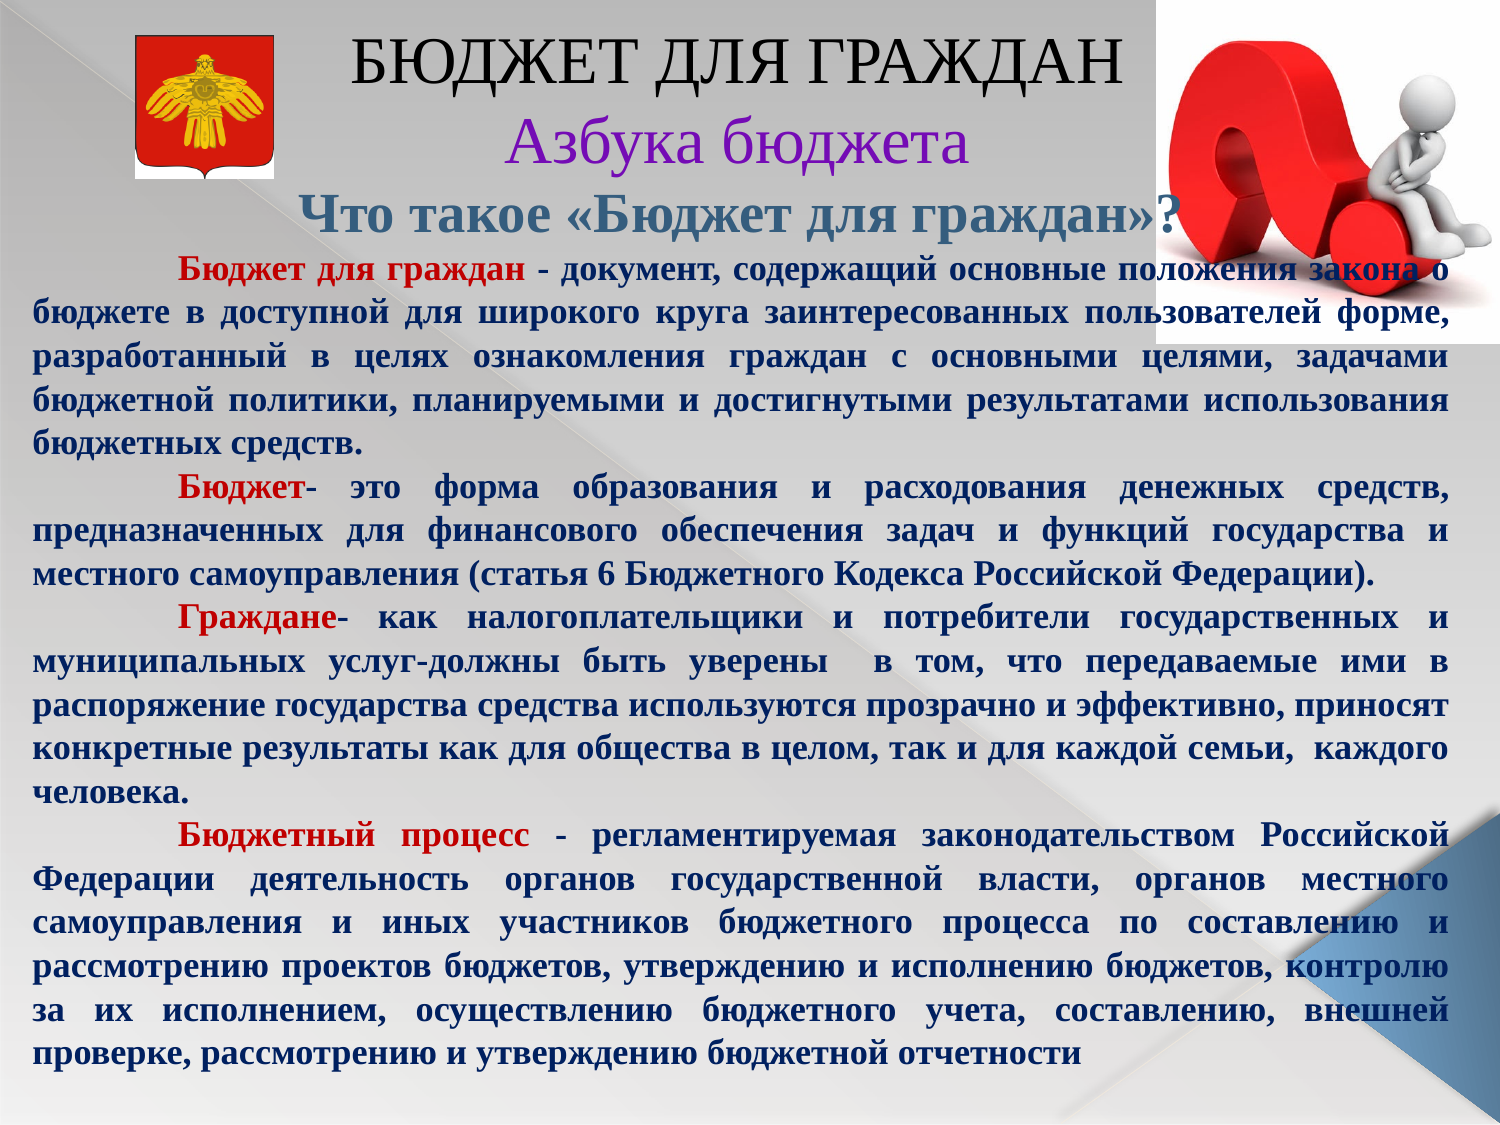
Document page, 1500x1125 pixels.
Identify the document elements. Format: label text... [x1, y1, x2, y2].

title БЮДЖЕТ ДЛЯ ГРАЖДАН Азбука бюджета [134, 0, 1146, 168]
subtitle Что такое «Бюджет для граждан»? Бюджет для граждан - документ, содержащий основные положения закона о бюджете в доступной для широкого круга заинтересованных пользователей форме, разработанный в целях ознакомления граждан с основными целями, задачами бюджетной политики, планируемыми и достигнутыми результатами использования бюджетных средств. Бюджет- это форма образования и расходования денежных средств, предназначенных для финансового обеспечения задач и функций государства и местного самоуправления (статья 6 Бюджетного Кодекса Российской Федерации). Граждане- как налогоплательщики и потребители государственных и муниципальных услуг-должны быть уверены в том, что передаваемые ими в распоряжение государства средства используются прозрачно и эффективно, приносят конкретные результаты как для общества в целом, так и для каждой семьи, каждого человека. Бюджетный процесс - регламентируемая законодательством Российской Федерации деятельность органов государственной власти, органов местного самоуправления и иных участников бюджетного процесса по составлению и рассмотрению проектов бюджетов, утверждению и исполнению бюджетов, контролю за их исполнением, осуществлению бюджетного учета, составлению, внешней проверке, рассмотрению и утверждению бюджетной отчетности [17, 168, 1471, 1083]
picture [135, 35, 274, 179]
picture [1156, 0, 1500, 344]
